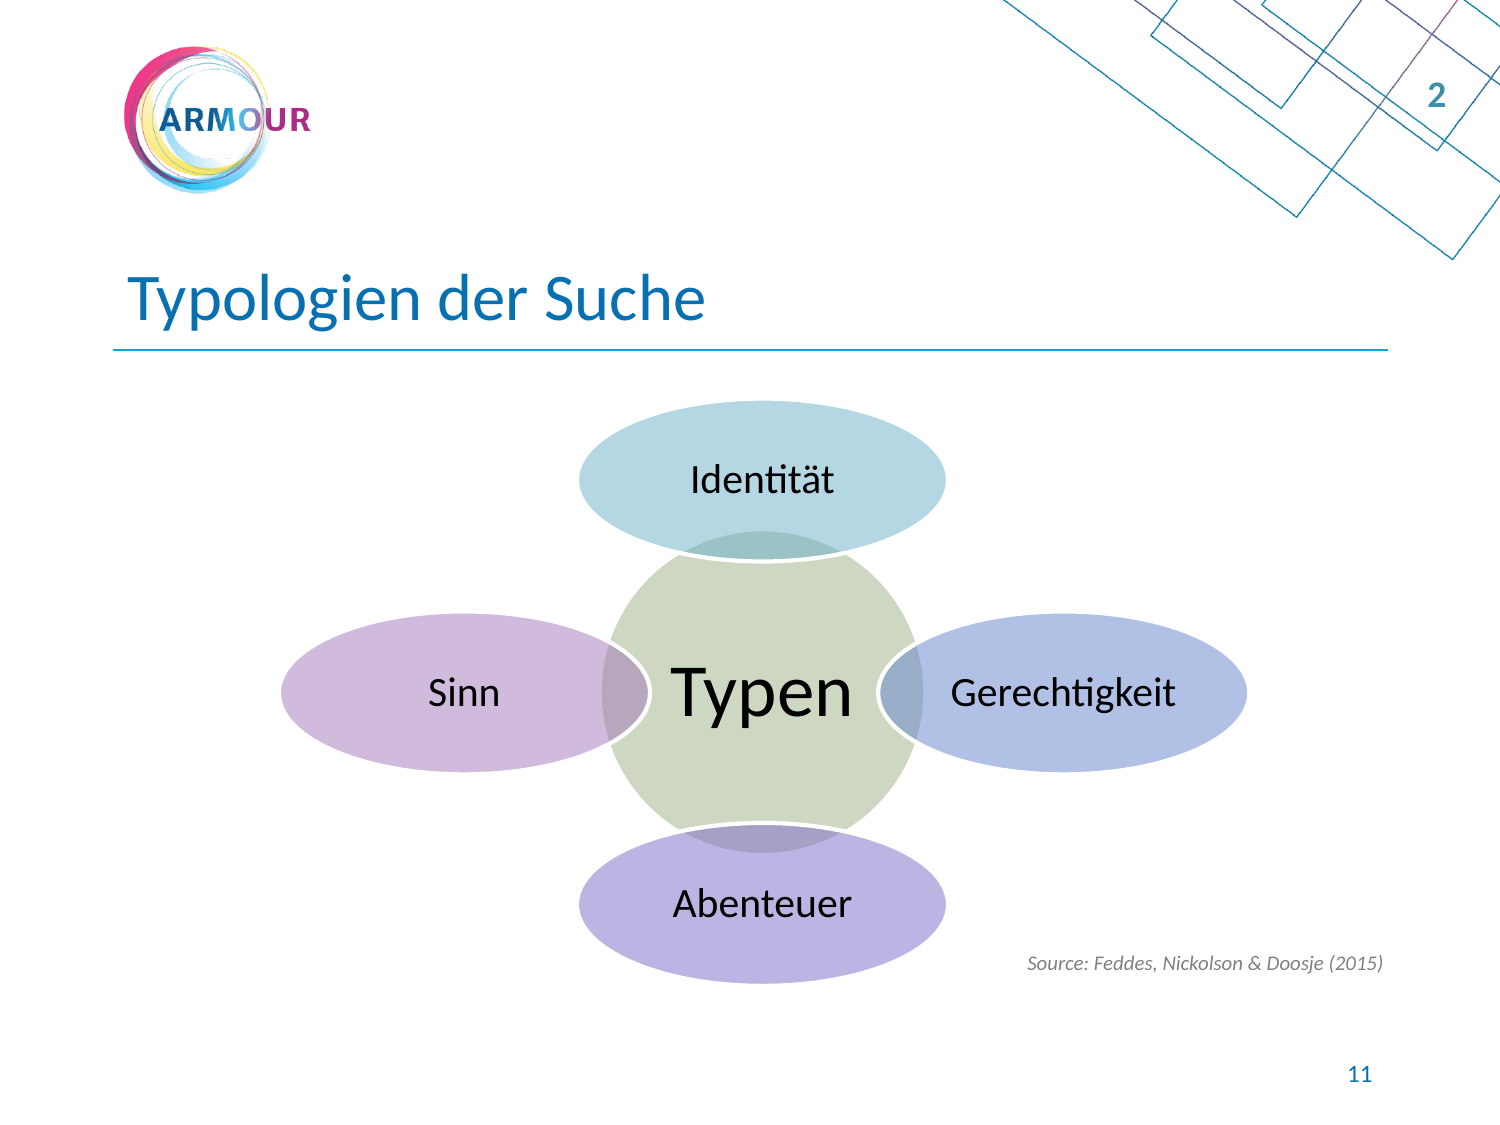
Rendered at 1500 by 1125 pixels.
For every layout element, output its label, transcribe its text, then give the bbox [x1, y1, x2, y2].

slide_number 10 [1074, 1042, 1388, 1103]
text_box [212, 398, 1313, 987]
picture [912, 0, 1500, 316]
text_box Source: Feddes, Nickolson & Doosje (2015) [1316, 942, 1413, 982]
picture [112, 39, 323, 200]
title Typologien der Suche [112, 237, 1388, 350]
text_box 2 [1412, 62, 1462, 123]
